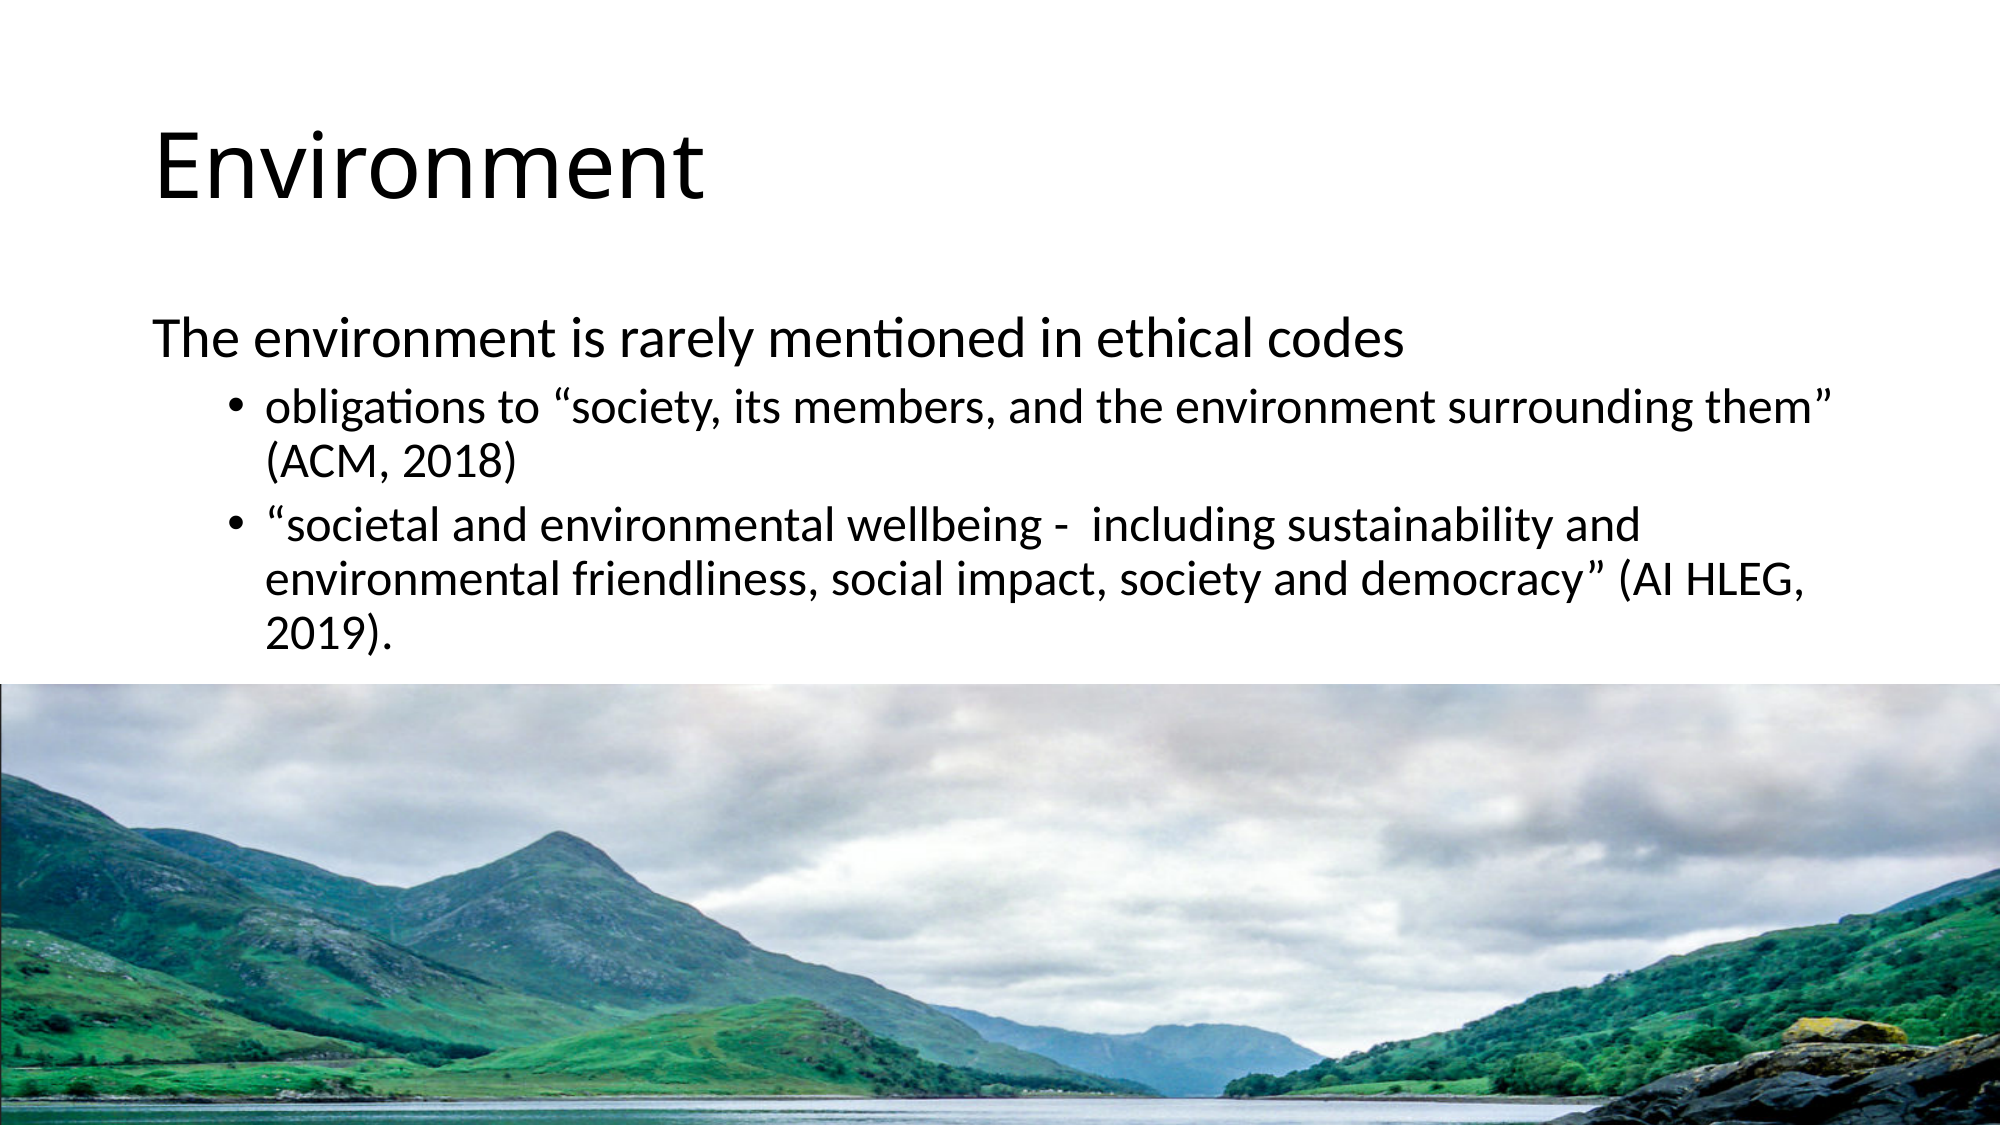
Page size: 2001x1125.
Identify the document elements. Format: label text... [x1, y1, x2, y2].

picture [0, 684, 2000, 1125]
list The environment is rarely mentioned in ethical codes obligations to “society, its members, and the environment surrounding them” (ACM, 2018) “societal and environmental wellbeing - including sustainability and environmental friendliness, social impact, society and democracy” (AI HLEG, 2019). [137, 299, 1863, 684]
title Environment [137, 59, 1863, 278]
